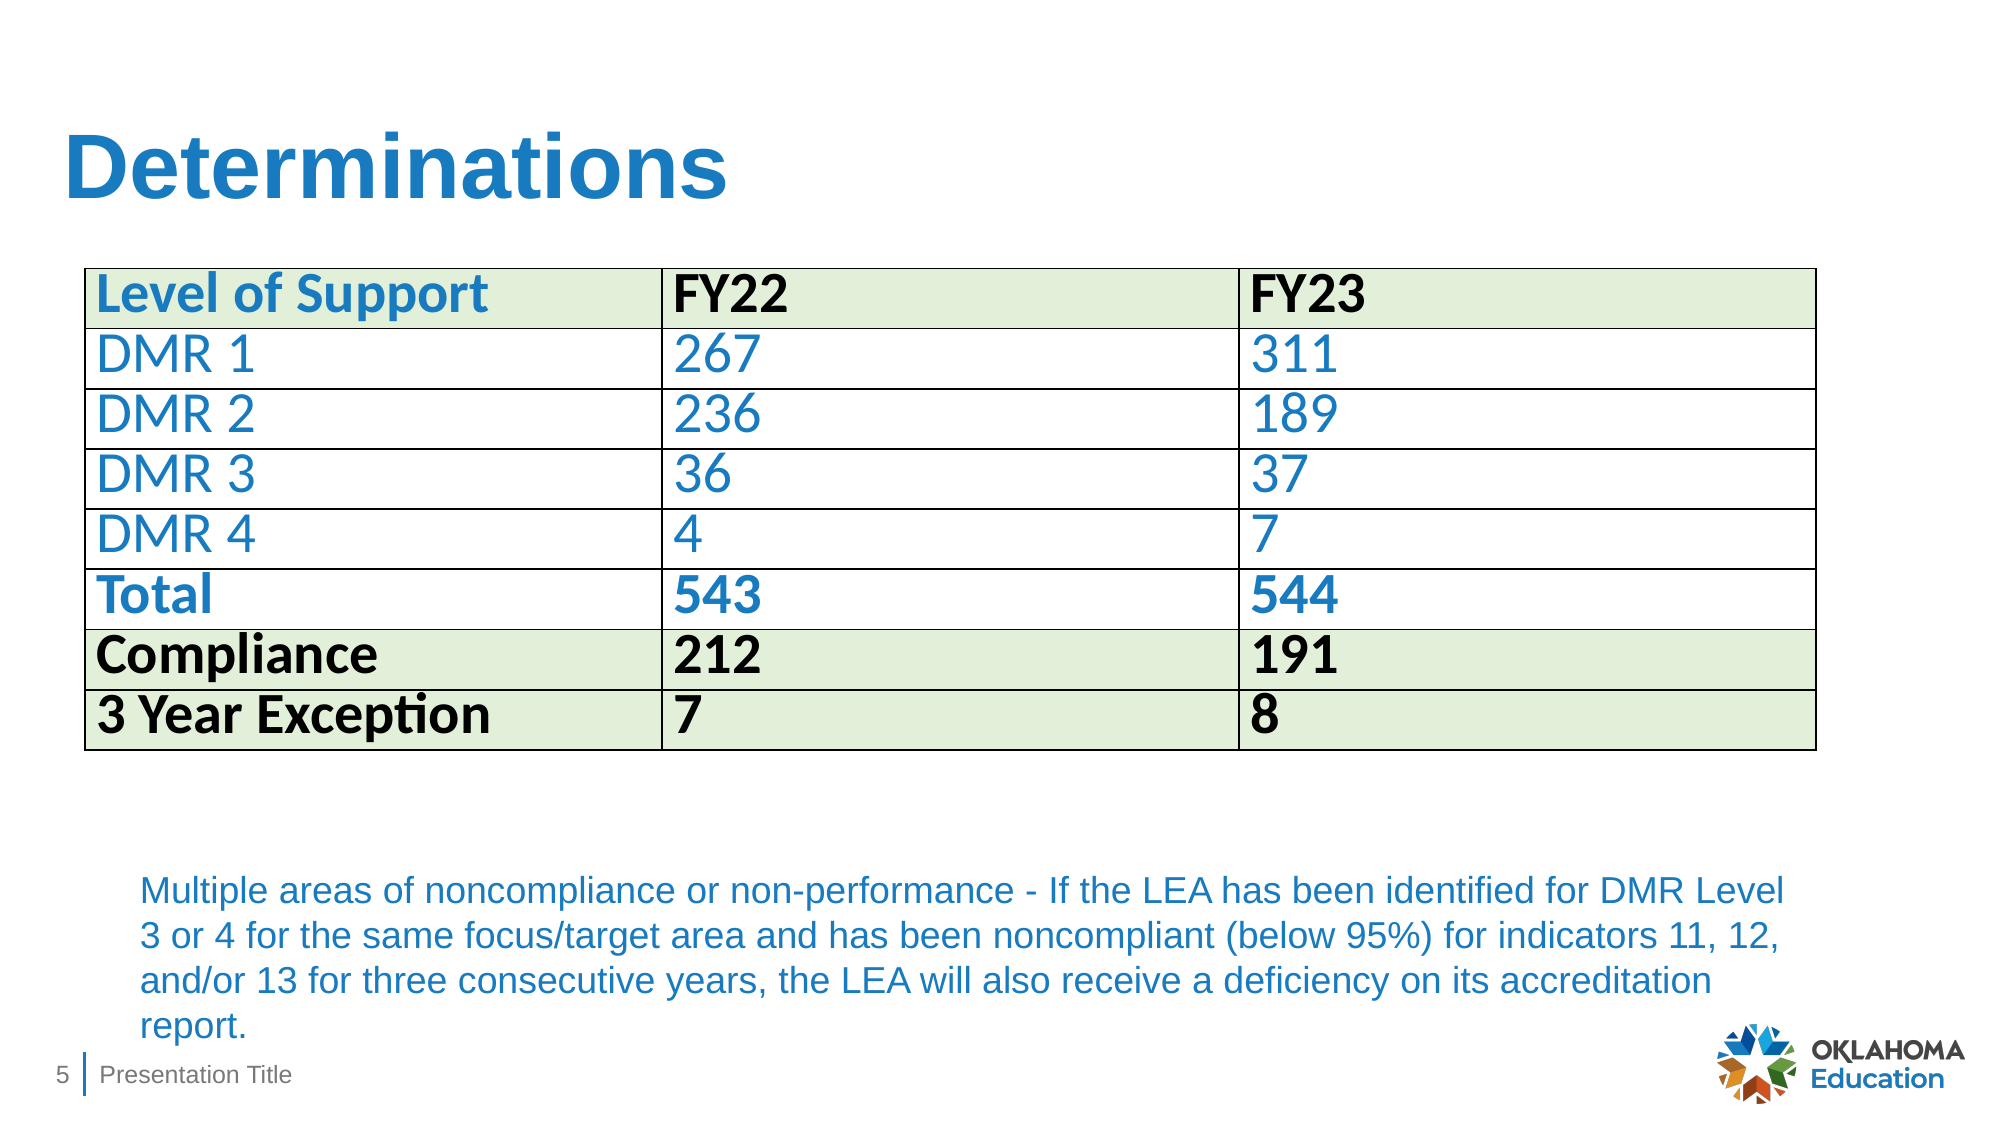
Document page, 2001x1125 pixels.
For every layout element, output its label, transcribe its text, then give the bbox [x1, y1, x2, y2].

table_cell 544 [1240, 570, 1815, 629]
table_cell DMR 4 [86, 510, 661, 568]
table_cell 37 [1240, 450, 1815, 508]
table_cell 7 [1240, 510, 1815, 568]
table_cell 311 [1240, 329, 1815, 388]
table_cell Compliance [86, 630, 661, 689]
table_header FY23 [1240, 269, 1815, 328]
table_cell 236 [663, 390, 1238, 448]
table_cell 7 [663, 691, 1238, 749]
title Determinations [48, 59, 1952, 278]
table_cell 3 Year Exception [86, 691, 661, 749]
table_cell 36 [663, 450, 1238, 508]
table_cell DMR 1 [86, 329, 661, 388]
text_box Multiple areas of noncompliance or non-performance - If the LEA has been identified for DMR Level 3 or 4 for the same focus/target area and has been noncompliant (below 95%) for indicators 11, 12, and/or 13 for three consecutive years, the LEA will also receive a deficiency on its accreditation report. [125, 858, 1817, 1054]
table_cell Total [86, 570, 661, 629]
footer Presentation Title [85, 1043, 1063, 1104]
table_cell 212 [663, 630, 1238, 689]
table_cell 4 [663, 510, 1238, 568]
table_cell 543 [663, 570, 1238, 629]
table_header Level of Support [86, 269, 661, 328]
table_header FY22 [663, 269, 1238, 328]
table_cell DMR 3 [86, 450, 661, 508]
table_cell DMR 2 [86, 390, 661, 448]
table_cell 191 [1240, 630, 1815, 689]
table_cell 189 [1240, 390, 1815, 448]
table_cell 267 [663, 329, 1238, 388]
slide_number 5 [0, 1043, 85, 1104]
picture [1717, 1024, 1965, 1104]
table_cell 8 [1240, 691, 1815, 749]
